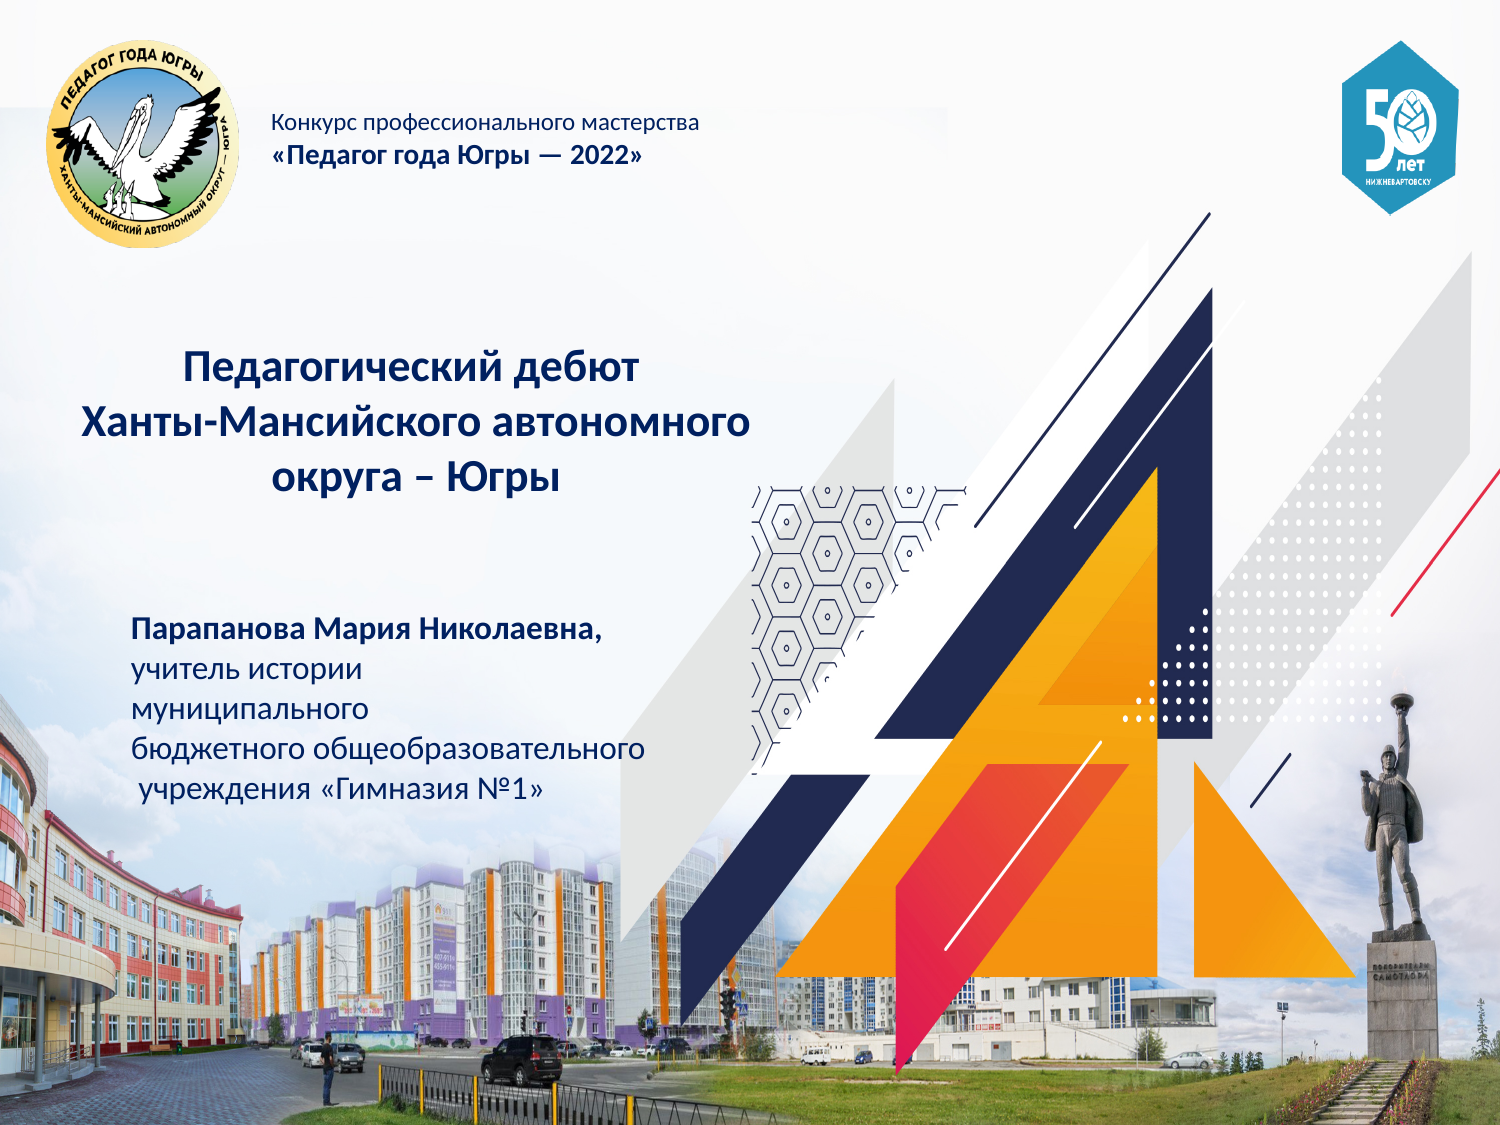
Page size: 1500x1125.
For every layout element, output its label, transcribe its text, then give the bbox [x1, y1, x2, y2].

text_box Парапанова Мария Николаевна, учитель истории муниципального бюджетного общеобразовательного учреждения «Гимназия №1» [116, 599, 662, 814]
text_box Конкурс профессионального мастерства «Педагог года Югры — 2022» [256, 98, 716, 178]
text_box Педагогический дебют Ханты-Мансийского автономного округа – Югры [17, 178, 815, 657]
picture [0, 0, 1500, 1125]
